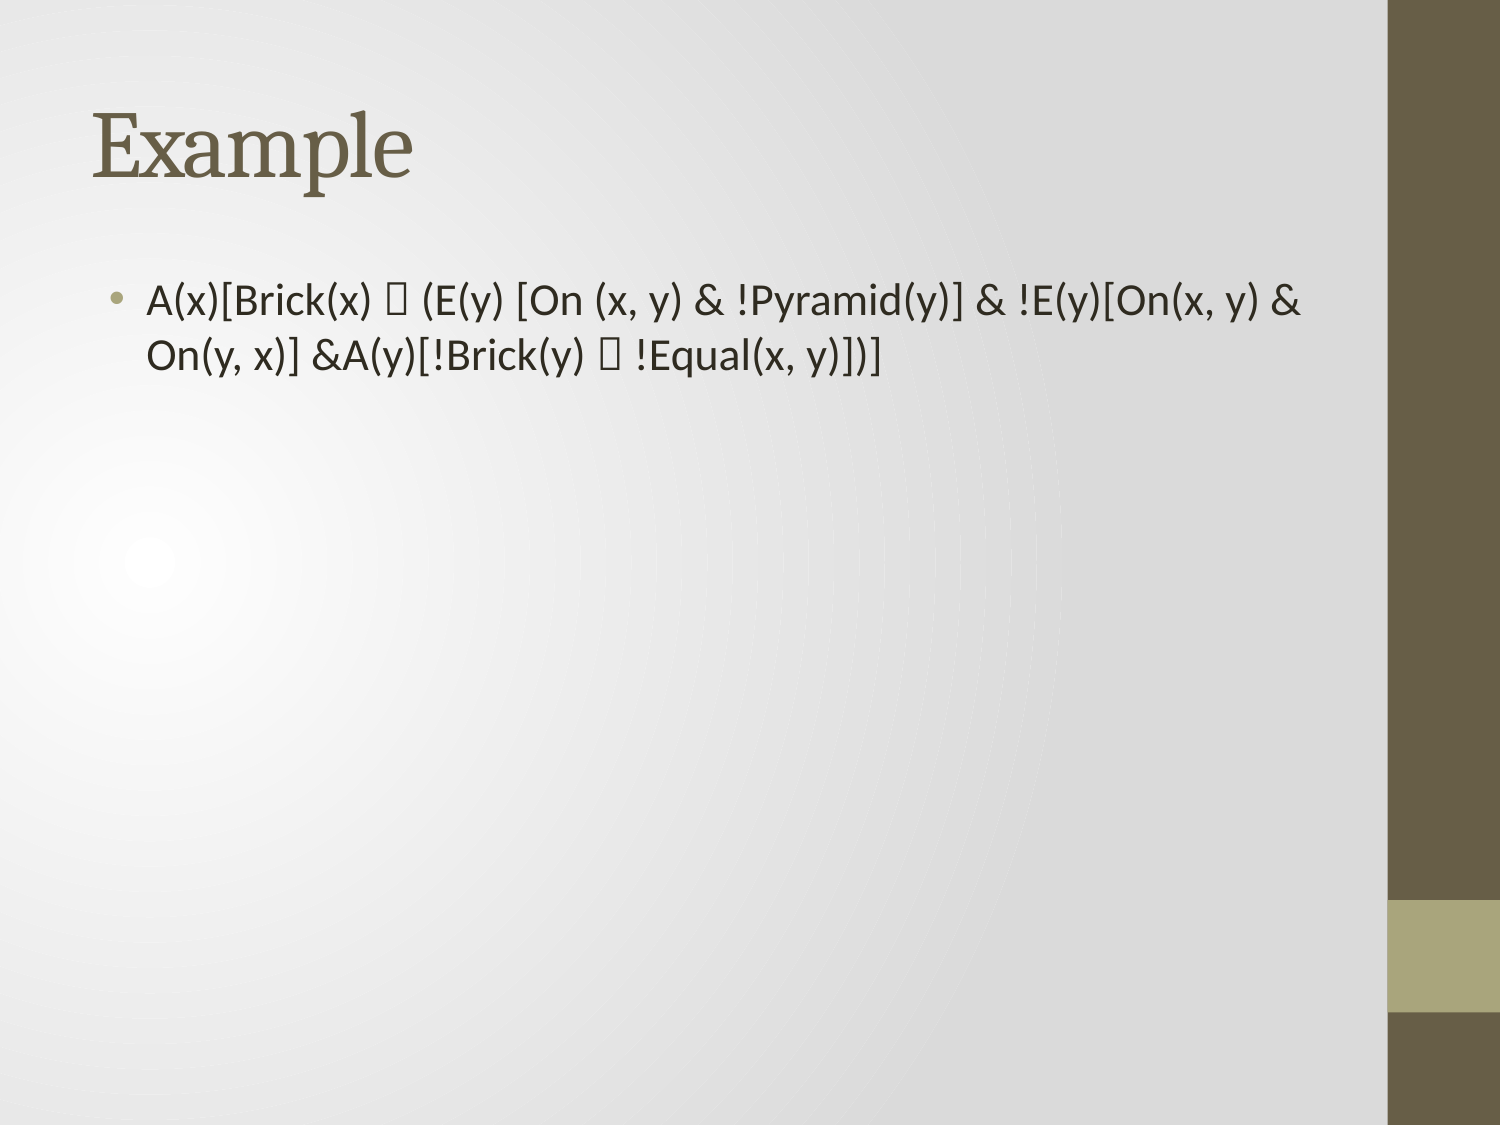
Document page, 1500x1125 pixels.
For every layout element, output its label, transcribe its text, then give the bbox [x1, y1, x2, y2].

list A(x)[Brick(x)  (E(y) [On (x, y) & !Pyramid(y)] & !E(y)[On(x, y) & On(y, x)] &A(y)[!Brick(y)  !Equal(x, y)])] [75, 262, 1325, 1050]
title Example [75, 45, 1325, 233]
